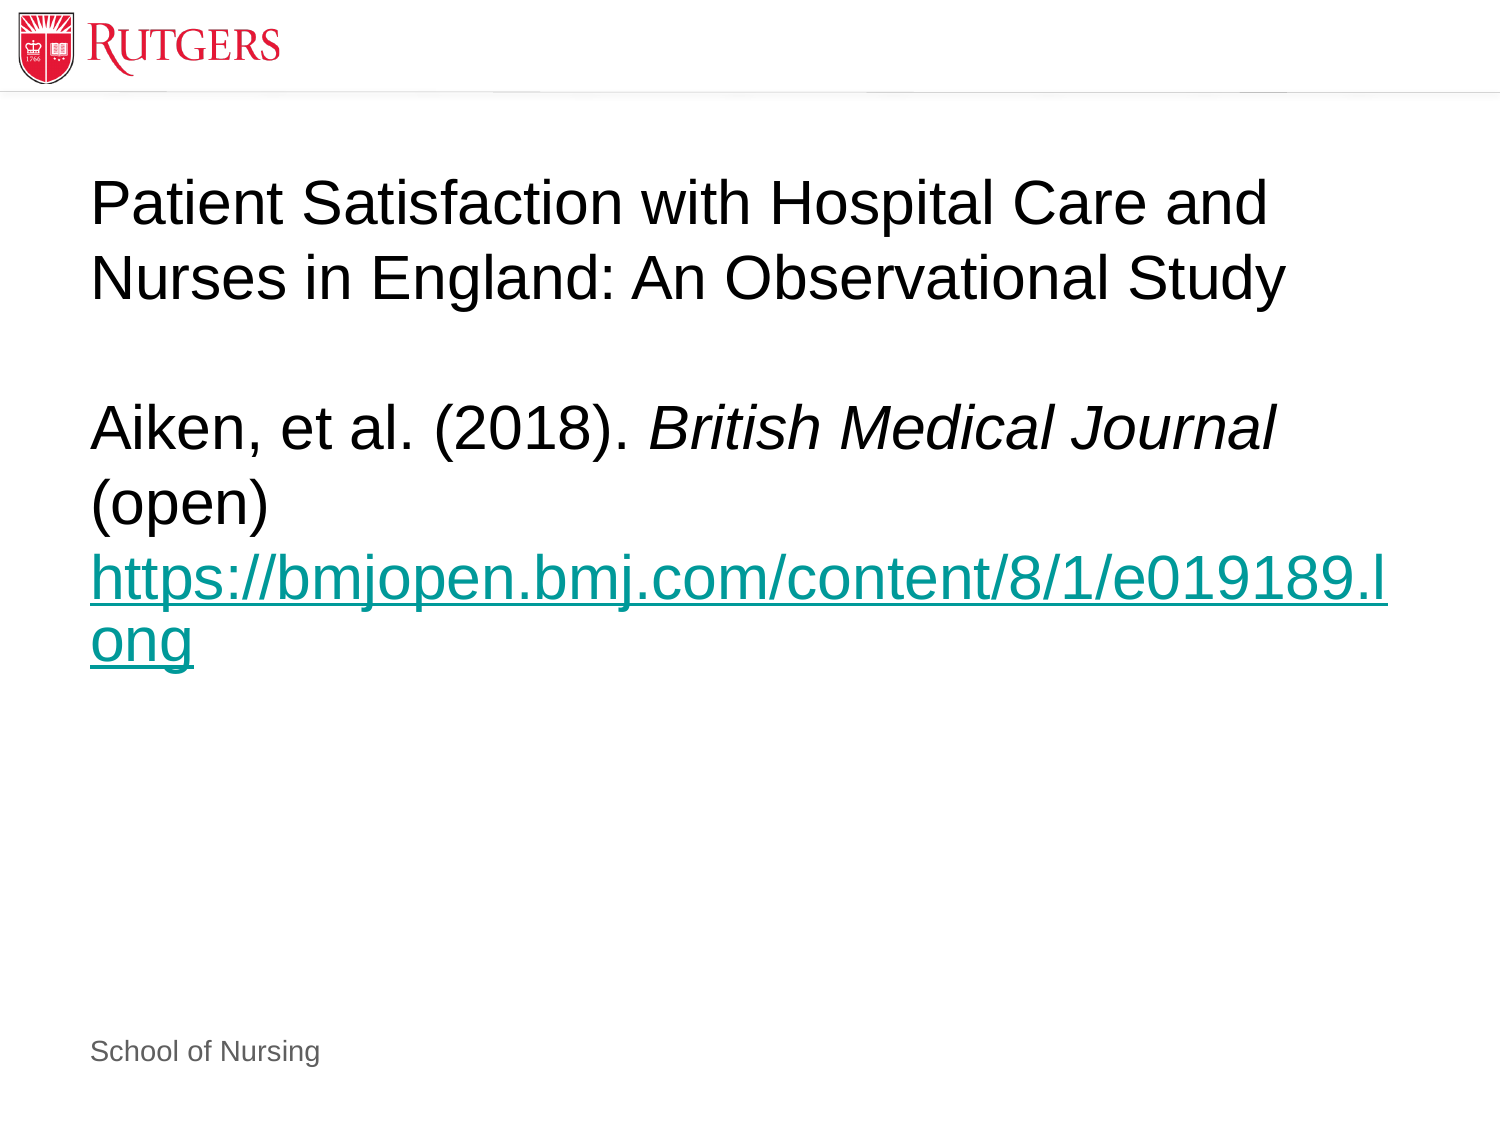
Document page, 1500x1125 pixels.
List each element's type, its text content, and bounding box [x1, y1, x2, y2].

title Patient Satisfaction with Hospital Care and Nurses in England: An Observational Study Aiken, et al. (2018). British Medical Journal (open) https://bmjopen.bmj.com/content/8/1/e019189.long [75, 395, 1425, 528]
